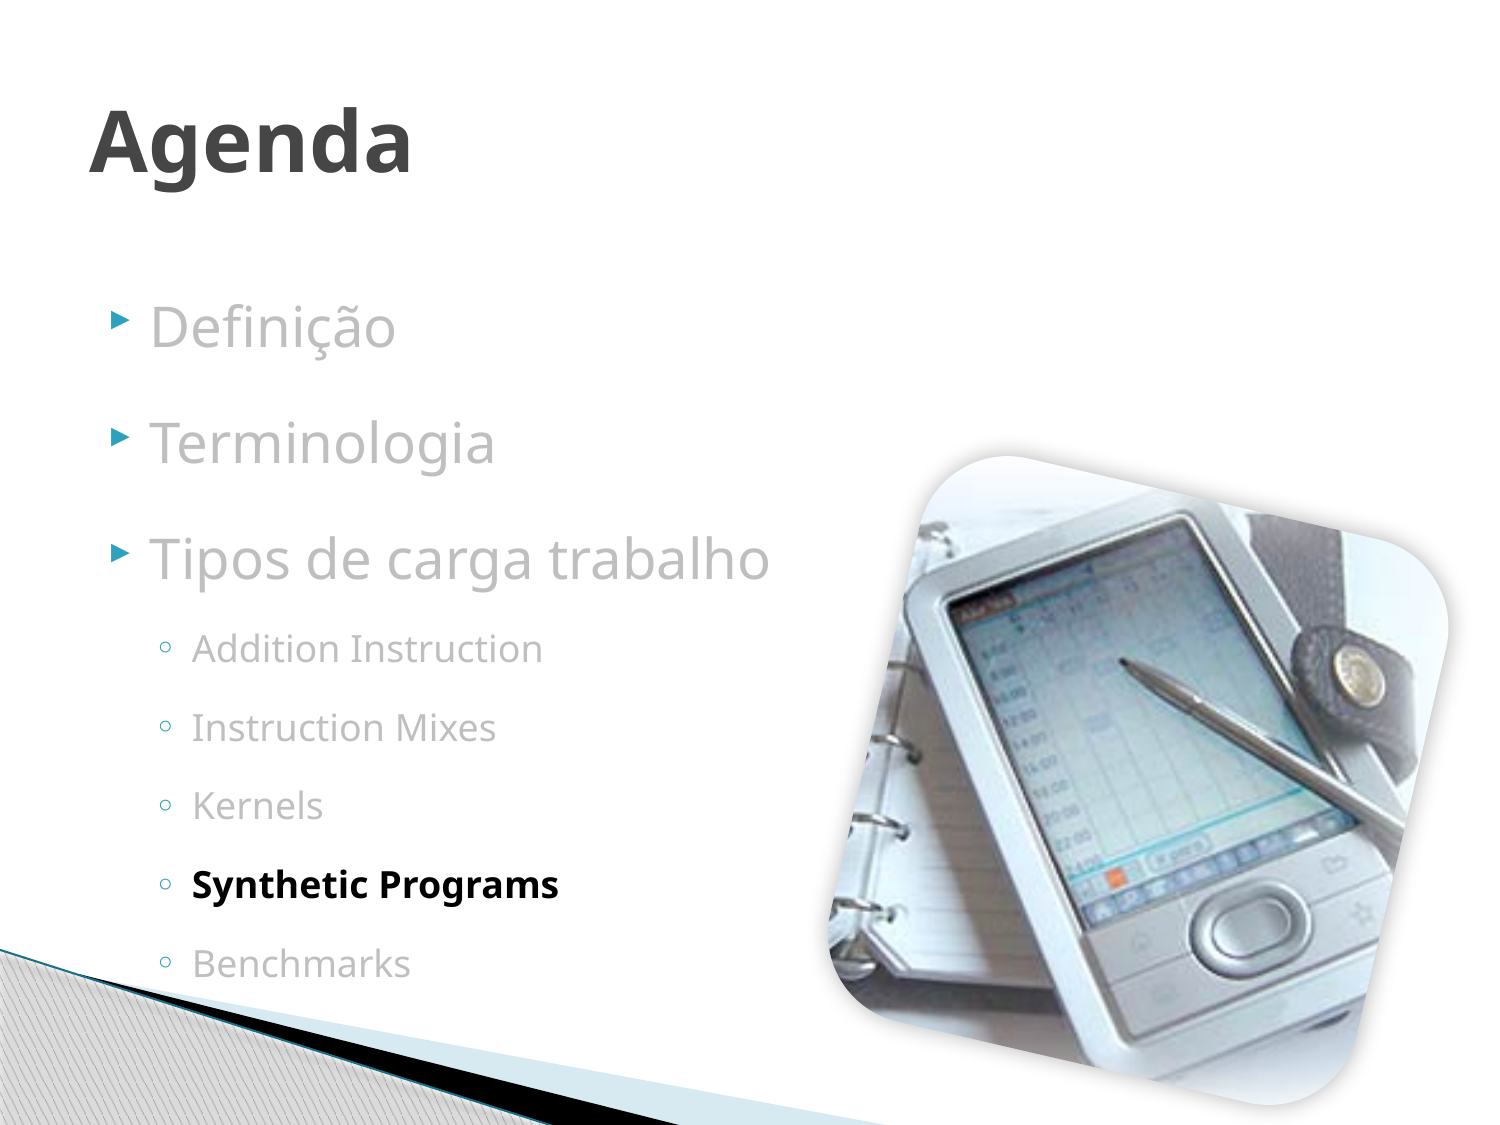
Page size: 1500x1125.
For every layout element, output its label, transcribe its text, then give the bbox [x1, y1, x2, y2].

picture [827, 456, 1449, 1105]
list Definição Terminologia Tipos de carga trabalho Addition Instruction Instruction Mixes Kernels Synthetic Programs Benchmarks [74, 242, 1426, 986]
title Agenda [75, 45, 1425, 233]
